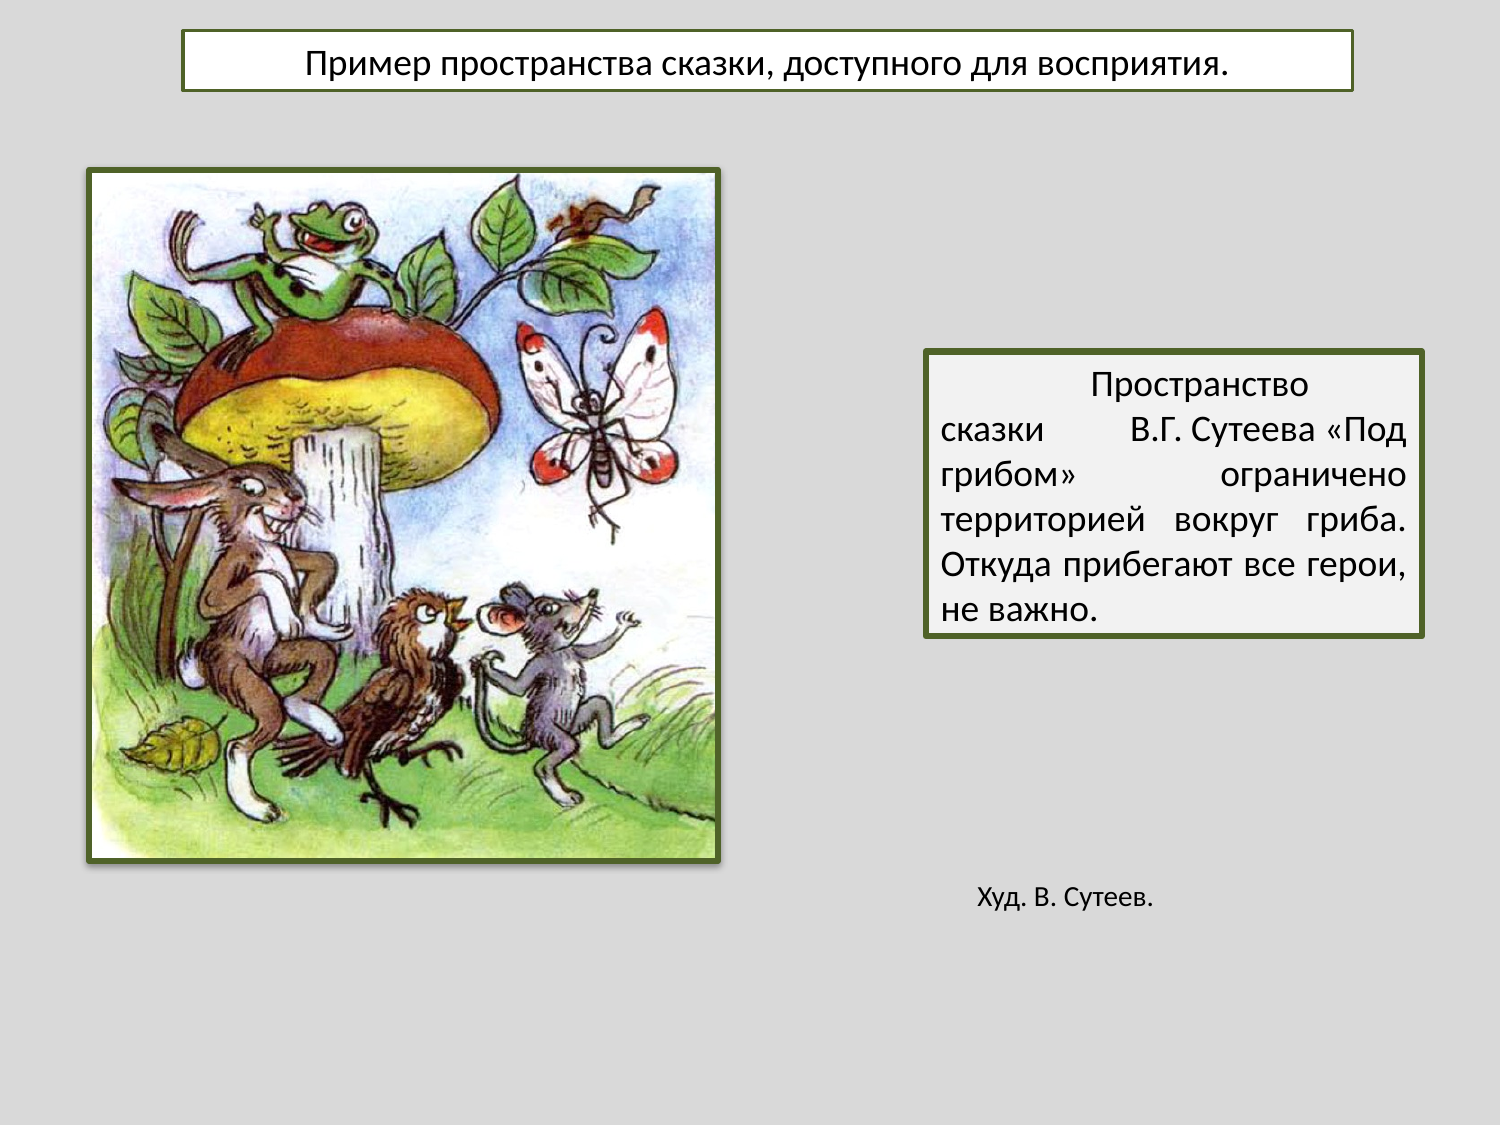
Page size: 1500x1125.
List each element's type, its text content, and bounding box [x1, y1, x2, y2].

picture [92, 172, 715, 858]
text_box Пространство сказки В.Г. Сутеева «Под грибом» ограничено территорией вокруг гриба. Откуда прибегают все герои, не важно. [925, 351, 1422, 637]
text_box Пример пространства сказки, доступного для восприятия. [182, 30, 1353, 91]
text_box Худ. В. Сутеев. [962, 869, 1388, 920]
